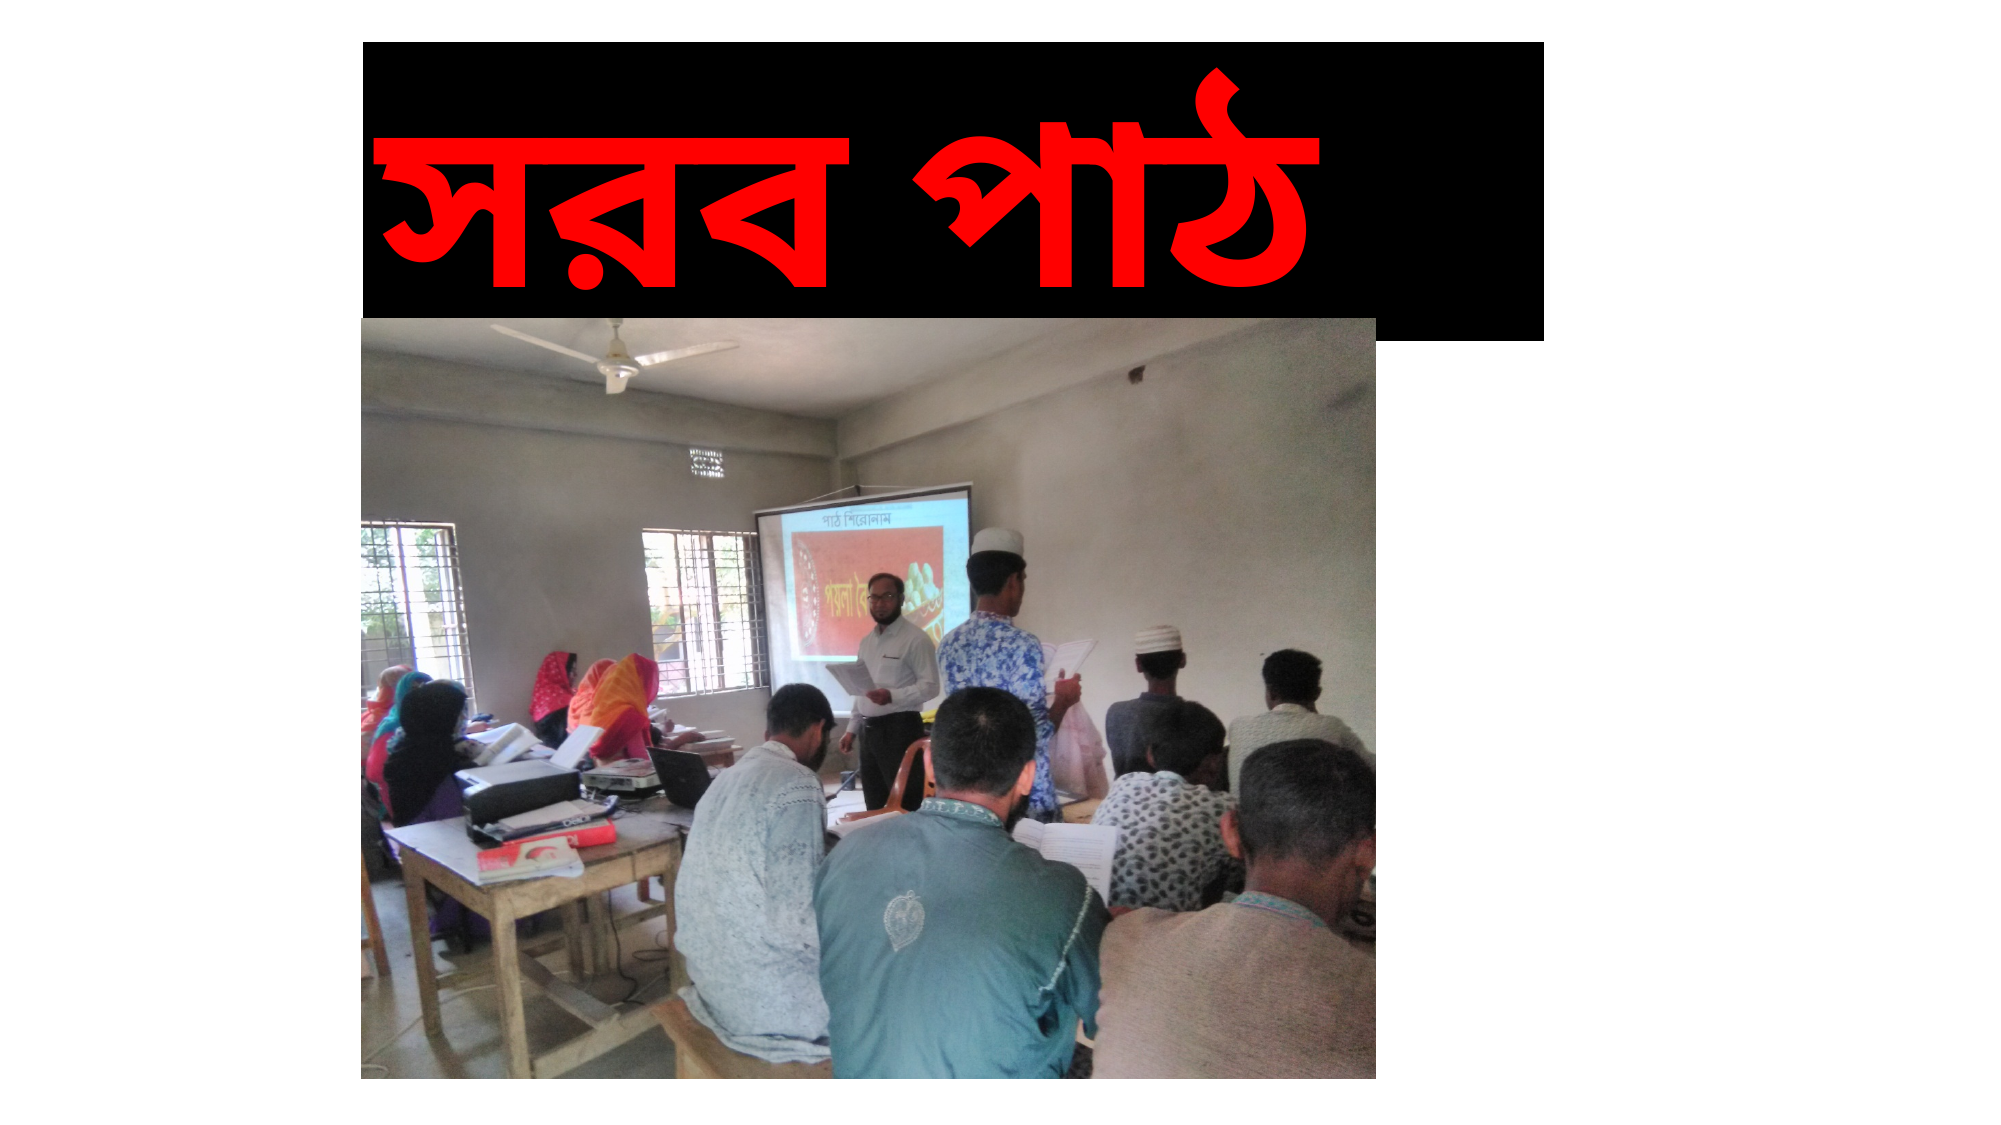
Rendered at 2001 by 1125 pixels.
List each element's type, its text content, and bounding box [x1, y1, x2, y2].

text_box সরব পাঠ [360, 39, 1547, 344]
picture [361, 318, 1376, 1079]
